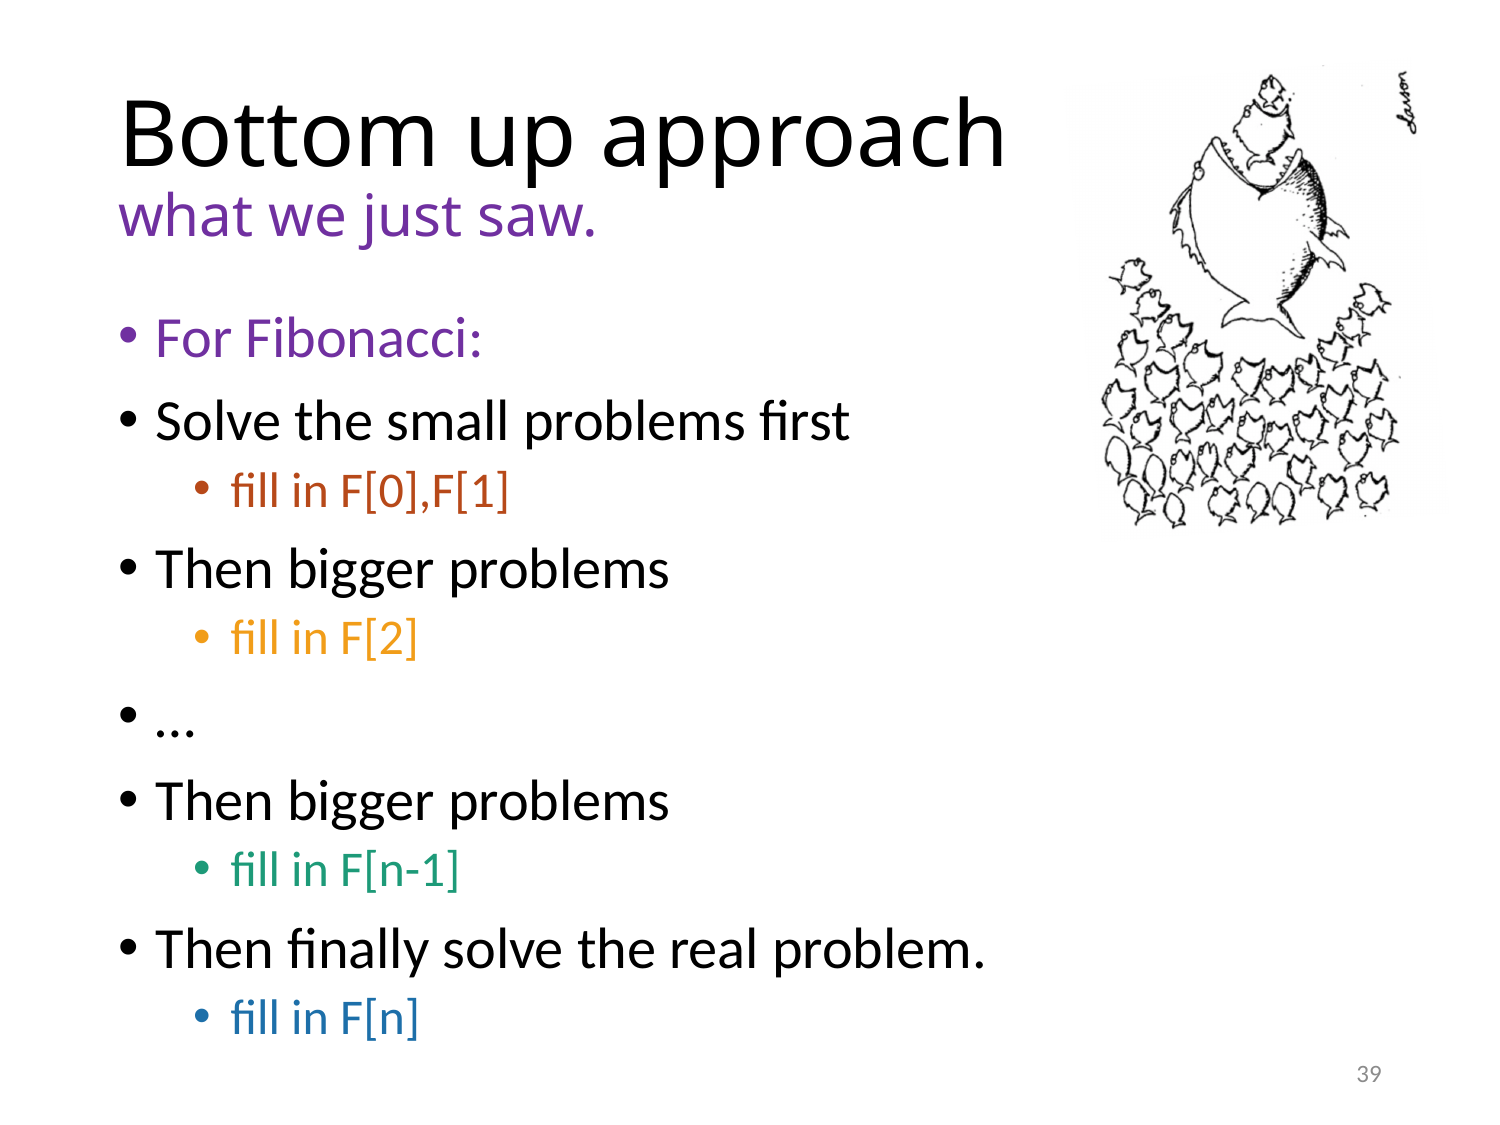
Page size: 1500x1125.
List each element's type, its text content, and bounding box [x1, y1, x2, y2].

picture [1028, 58, 1484, 541]
slide_number 39 [1059, 1042, 1397, 1103]
title Bottom up approach what we just saw. [103, 59, 1385, 278]
list For Fibonacci: Solve the small problems first fill in F[0],F[1] Then bigger problems fill in F[2] … Then bigger problems fill in F[n-1] Then finally solve the real problem. fill in F[n] [103, 299, 1397, 1099]
